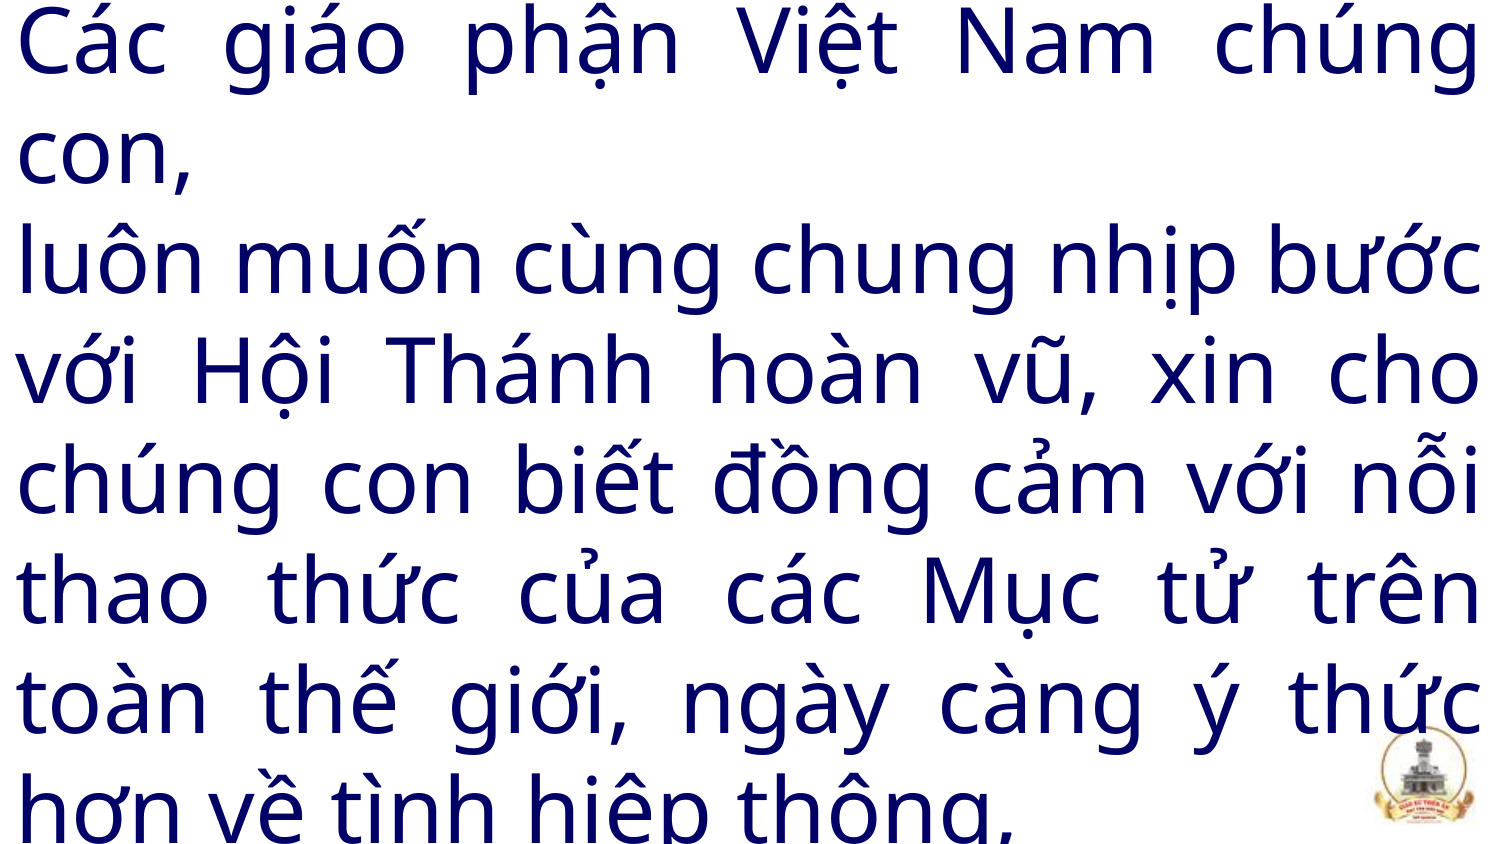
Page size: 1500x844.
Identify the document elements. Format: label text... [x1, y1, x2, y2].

title Các giáo phận Việt Nam chúng con, luôn muốn cùng chung nhịp bước với Hội Thánh hoàn vũ, xin cho chúng con biết đồng cảm với nỗi thao thức của các Mục tử trên toàn thế giới, ngày càng ý thức hơn về tình hiệp thông, [0, 0, 1500, 844]
